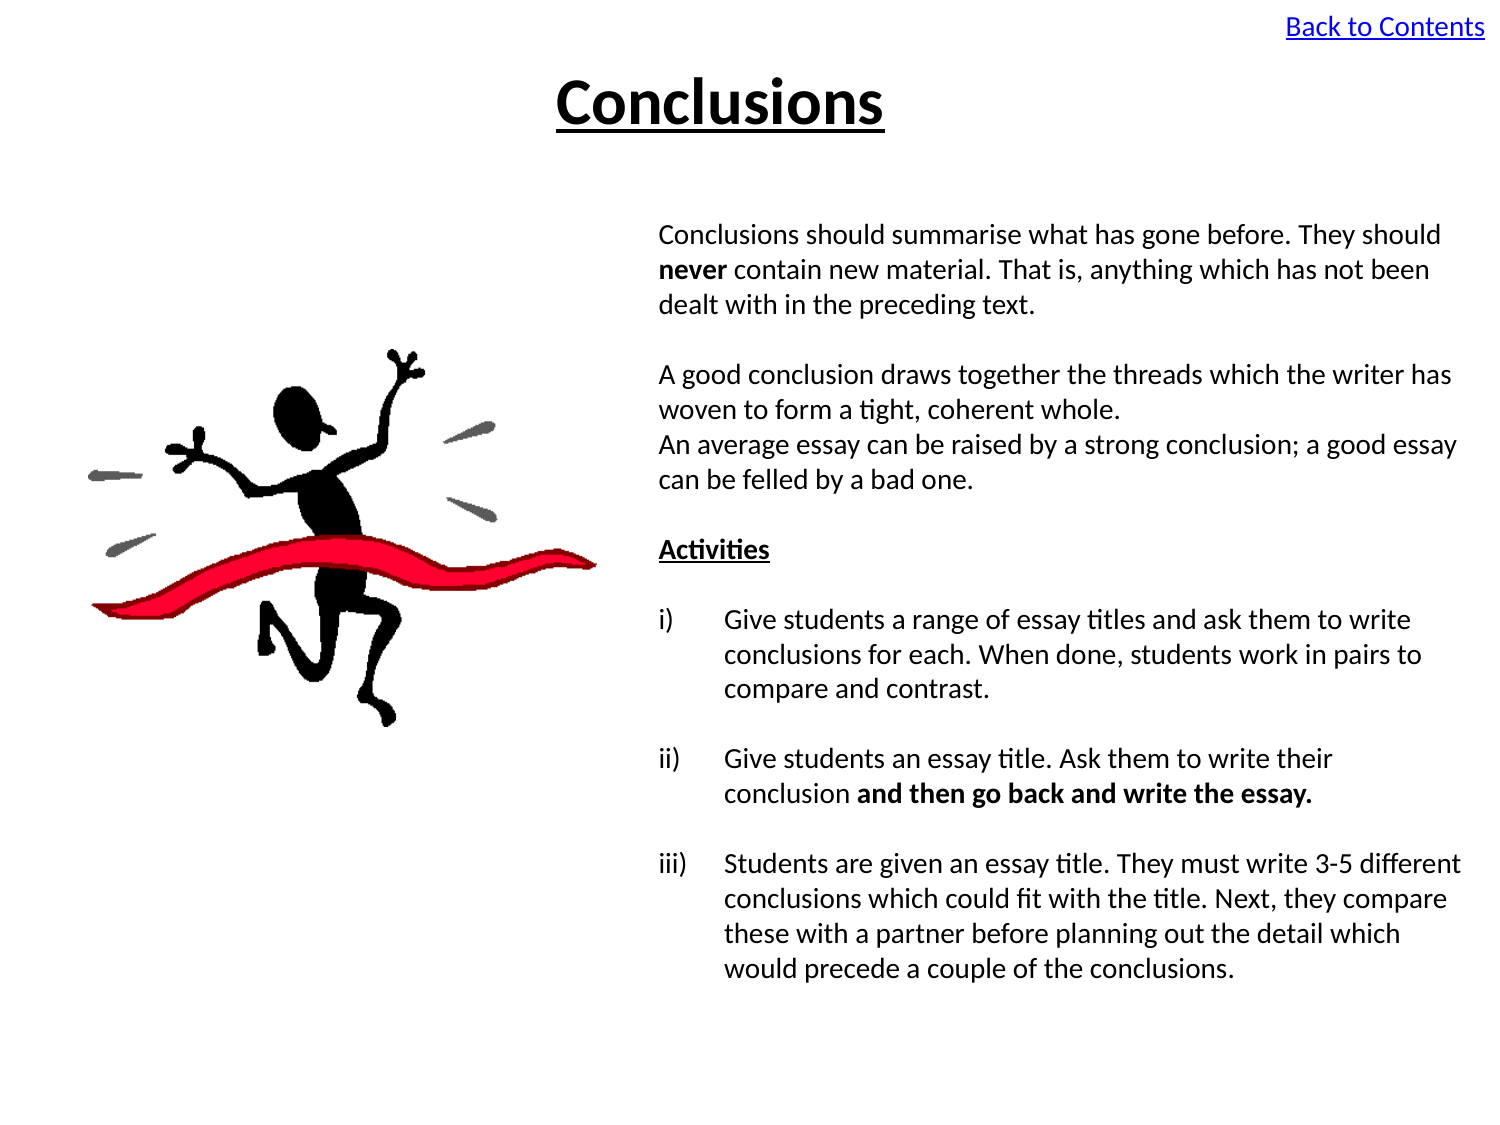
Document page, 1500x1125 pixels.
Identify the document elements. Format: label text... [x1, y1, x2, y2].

text_box Conclusions [183, 50, 1258, 146]
text_box Conclusions should summarise what has gone before. They should never contain new material. That is, anything which has not been dealt with in the preceding text. A good conclusion draws together the threads which the writer has woven to form a tight, coherent whole. An average essay can be raised by a strong conclusion; a good essay can be felled by a bad one. Activities Give students a range of essay titles and ask them to write conclusions for each. When done, students work in pairs to compare and contrast. Give students an essay title. Ask them to write their conclusion and then go back and write the essay. Students are given an essay title. They must write 3-5 different conclusions which could fit with the title. Next, they compare these with a partner before planning out the detail which would precede a couple of the conclusions. [643, 207, 1480, 1032]
text_box Back to Contents [1257, 0, 1500, 50]
picture [88, 349, 597, 728]
